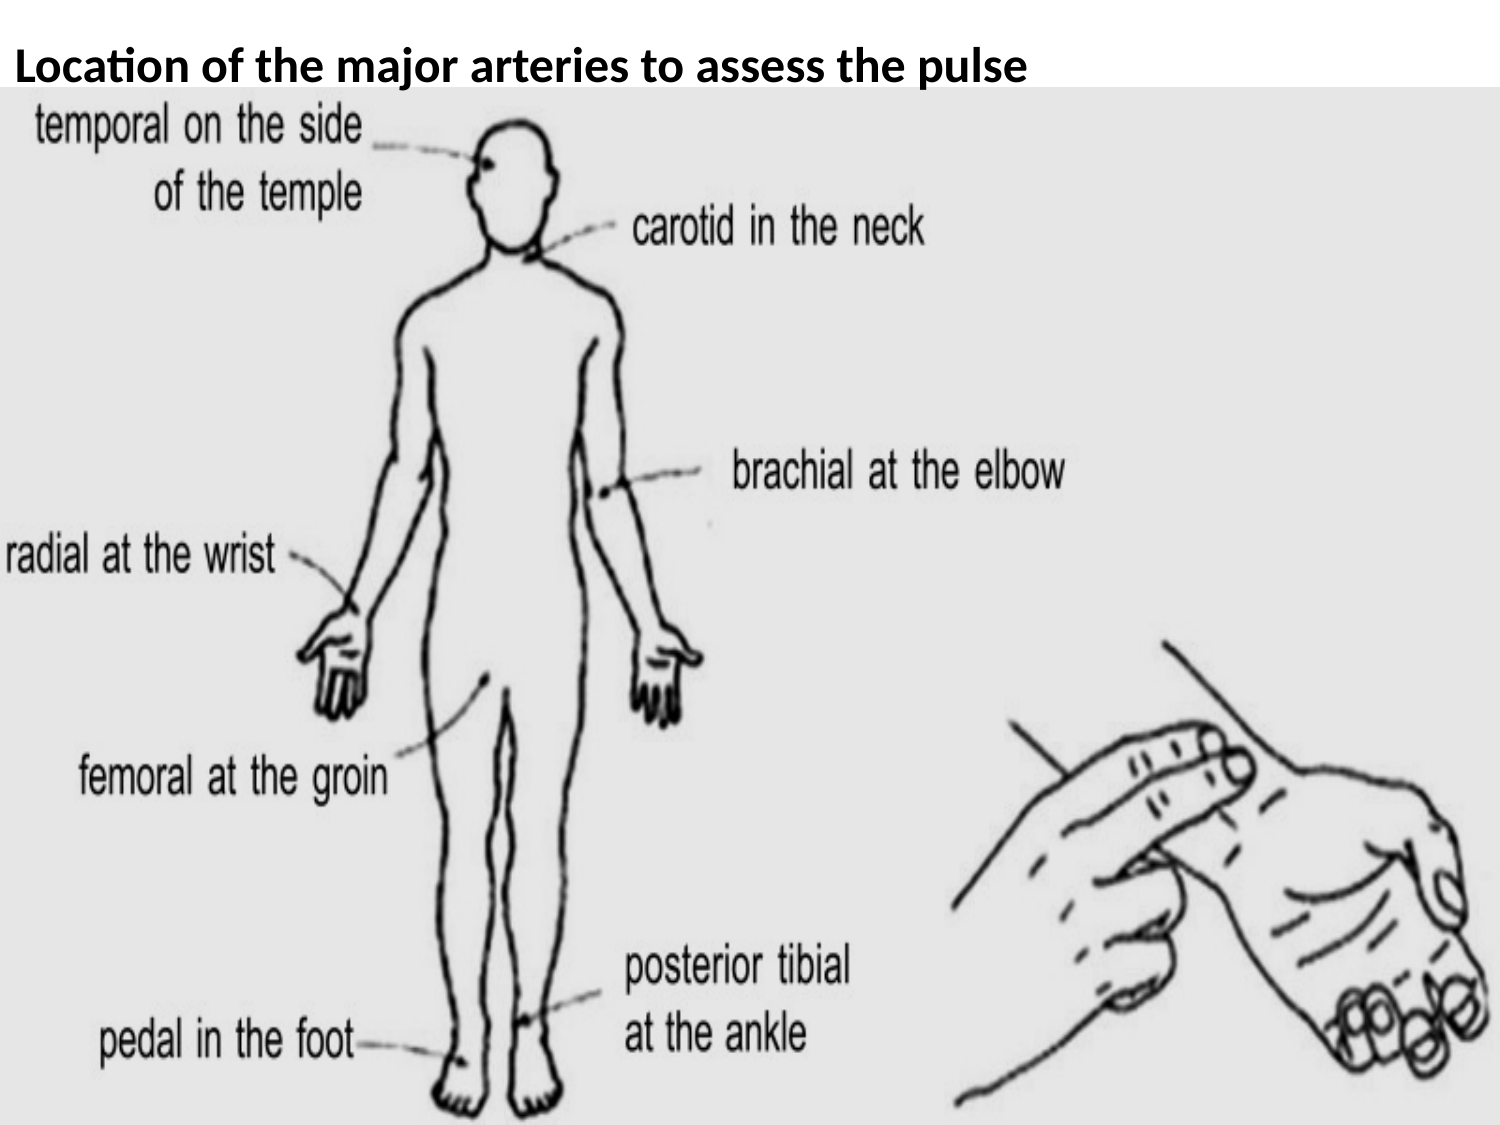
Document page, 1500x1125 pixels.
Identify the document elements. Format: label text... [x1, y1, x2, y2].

text_box Location of the major arteries to assess the pulse [0, 24, 1463, 86]
picture [0, 87, 1500, 1125]
